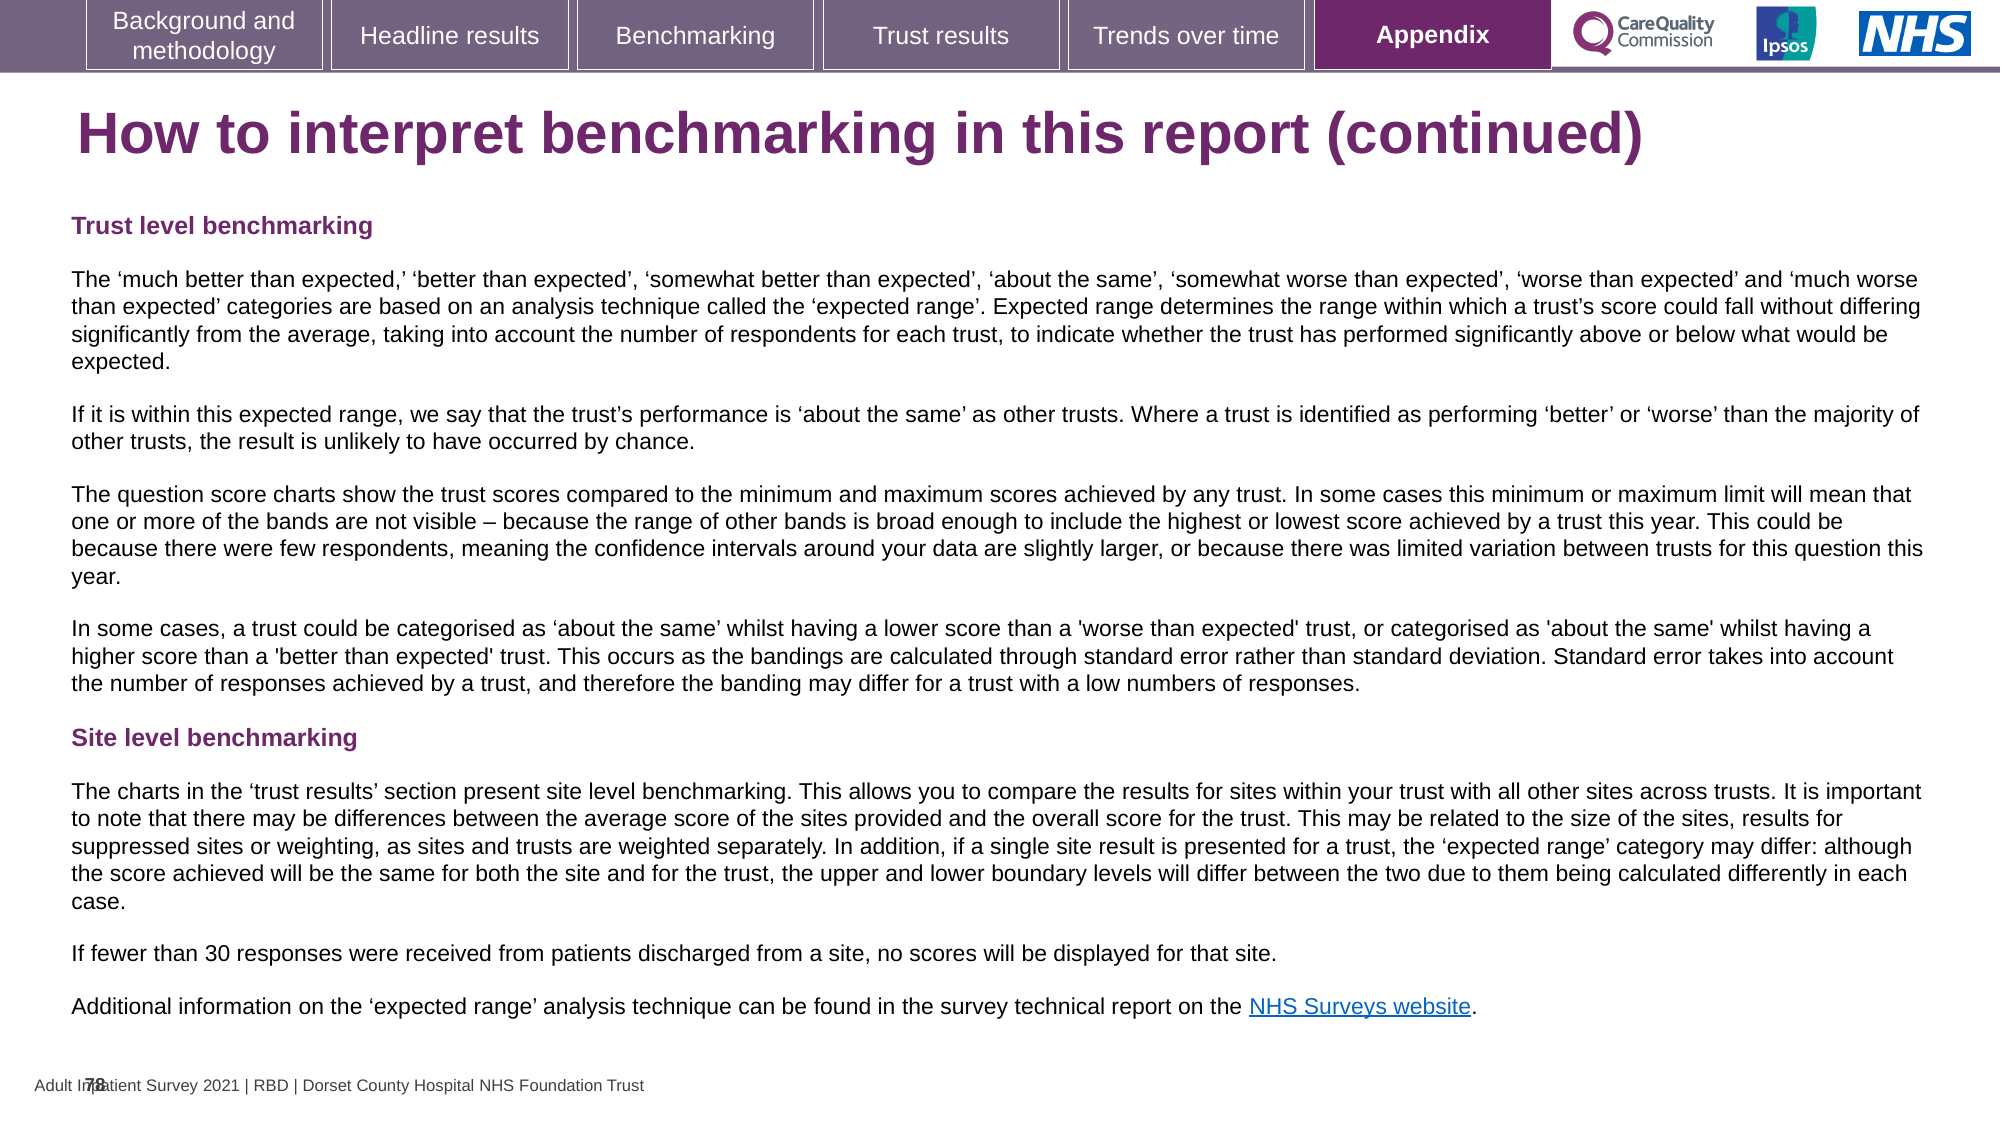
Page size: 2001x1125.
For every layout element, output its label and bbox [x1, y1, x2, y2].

picture [1756, 6, 1817, 61]
title [62, 81, 1936, 189]
text_box [84, 1065, 122, 1125]
picture [1573, 11, 1715, 56]
picture [1859, 11, 1971, 56]
text_box [56, 201, 1946, 1027]
